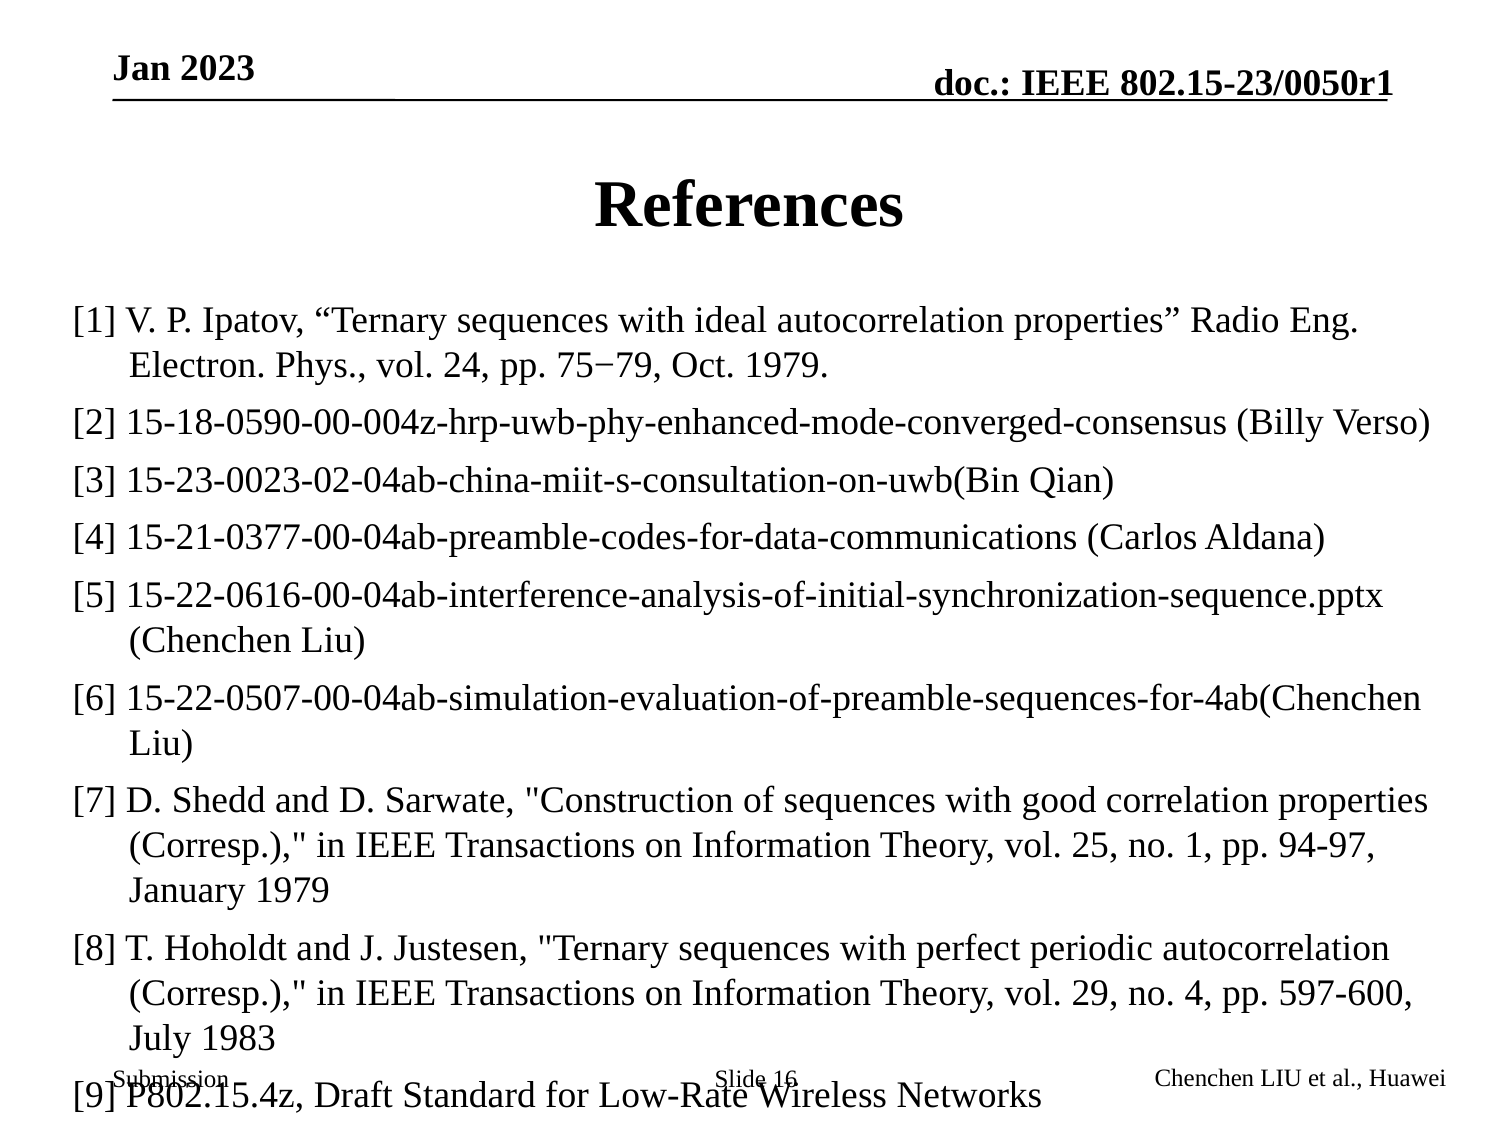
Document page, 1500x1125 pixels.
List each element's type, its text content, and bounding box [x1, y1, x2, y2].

slide_number Slide 16 [712, 1061, 800, 1123]
title References [112, 112, 1388, 286]
list [1] V. P. Ipatov, “Ternary sequences with ideal autocorrelation properties” Radio Eng. Electron. Phys., vol. 24, pp. 75−79, Oct. 1979. [2] 15-18-0590-00-004z-hrp-uwb-phy-enhanced-mode-converged-consensus (Billy Verso) [3] 15-23-0023-02-04ab-china-miit-s-consultation-on-uwb(Bin Qian) [4] 15-21-0377-00-04ab-preamble-codes-for-data-communications (Carlos Aldana) [5] 15-22-0616-00-04ab-interference-analysis-of-initial-synchronization-sequence.pptx (Chenchen Liu) [6] 15-22-0507-00-04ab-simulation-evaluation-of-preamble-sequences-for-4ab(Chenchen Liu) [7] D. Shedd and D. Sarwate, "Construction of sequences with good correlation properties (Corresp.)," in IEEE Transactions on Information Theory, vol. 25, no. 1, pp. 94-97, January 1979 [8] T. Hoholdt and J. Justesen, "Ternary sequences with perfect periodic autocorrelation (Corresp.)," in IEEE Transactions on Information Theory, vol. 29, no. 4, pp. 597-600, July 1983 [9] P802.15.4z, Draft Standard for Low-Rate Wireless Networks [57, 286, 1499, 963]
